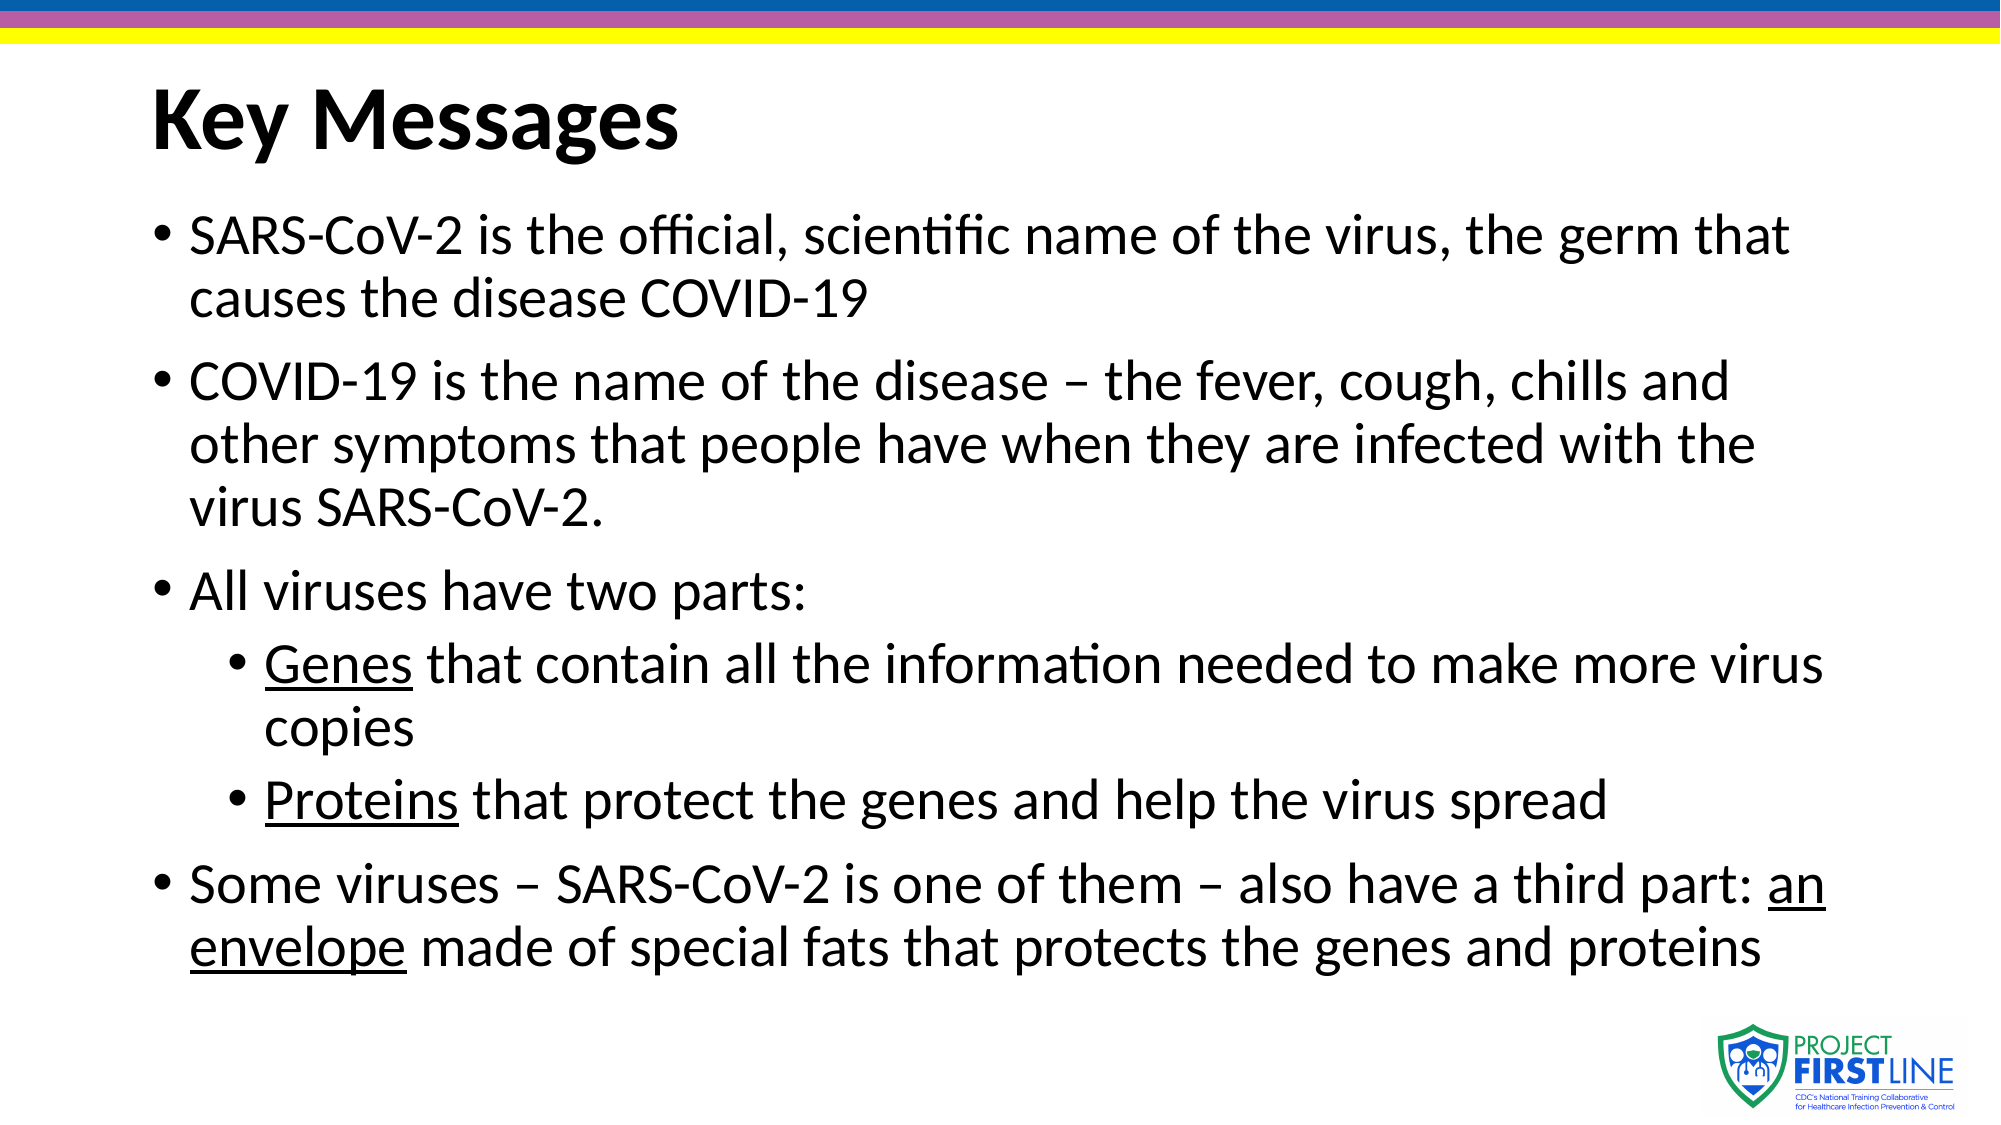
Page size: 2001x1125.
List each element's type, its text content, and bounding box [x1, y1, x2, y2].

title Key Messages [137, 59, 1411, 180]
text_box [0, 11, 2000, 28]
picture [1701, 1016, 1970, 1117]
text_box [0, 0, 2000, 11]
list SARS-CoV-2 is the official, scientific name of the virus, the germ that causes the disease COVID-19 COVID-19 is the name of the disease – the fever, cough, chills and other symptoms that people have when they are infected with the virus SARS-CoV-2. All viruses have two parts: Genes that contain all the information needed to make more virus copies Proteins that protect the genes and help the virus spread Some viruses – SARS-CoV-2 is one of them – also have a third part: an envelope made of special fats that protects the genes and proteins [137, 196, 1863, 1014]
text_box [0, 28, 2000, 44]
